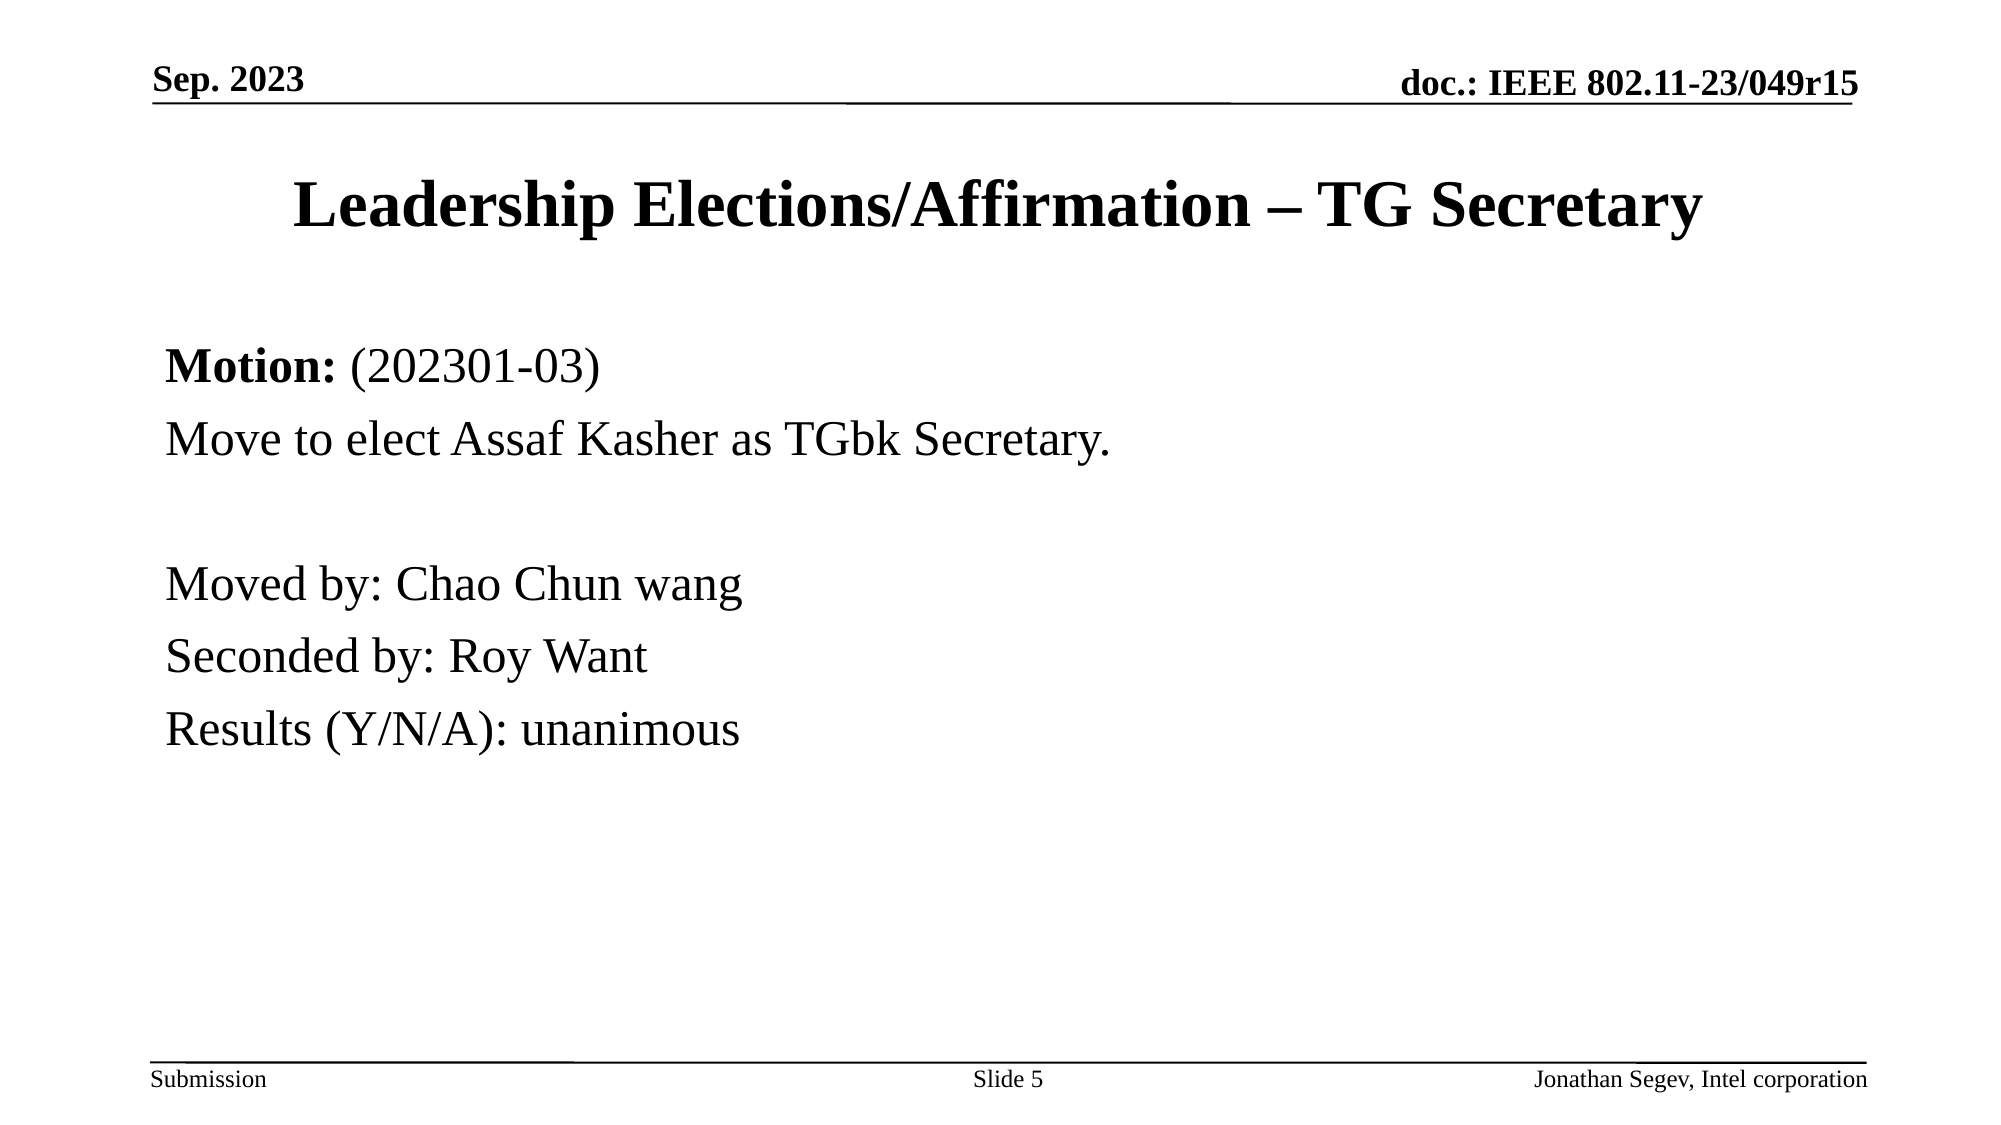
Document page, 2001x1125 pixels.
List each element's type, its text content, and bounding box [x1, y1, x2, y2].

list Motion: (202301-03) Move to elect Assaf Kasher as TGbk Secretary. Moved by: Chao Chun wang Seconded by: Roy Want Results (Y/N/A): unanimous [149, 324, 1850, 1000]
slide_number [152, 54, 563, 100]
slide_number Slide 5 [950, 1061, 1067, 1123]
title Leadership Elections/Affirmation – TG Secretary [149, 112, 1850, 288]
footer Jonathan Segev, Intel corporation [1171, 1061, 1869, 1093]
